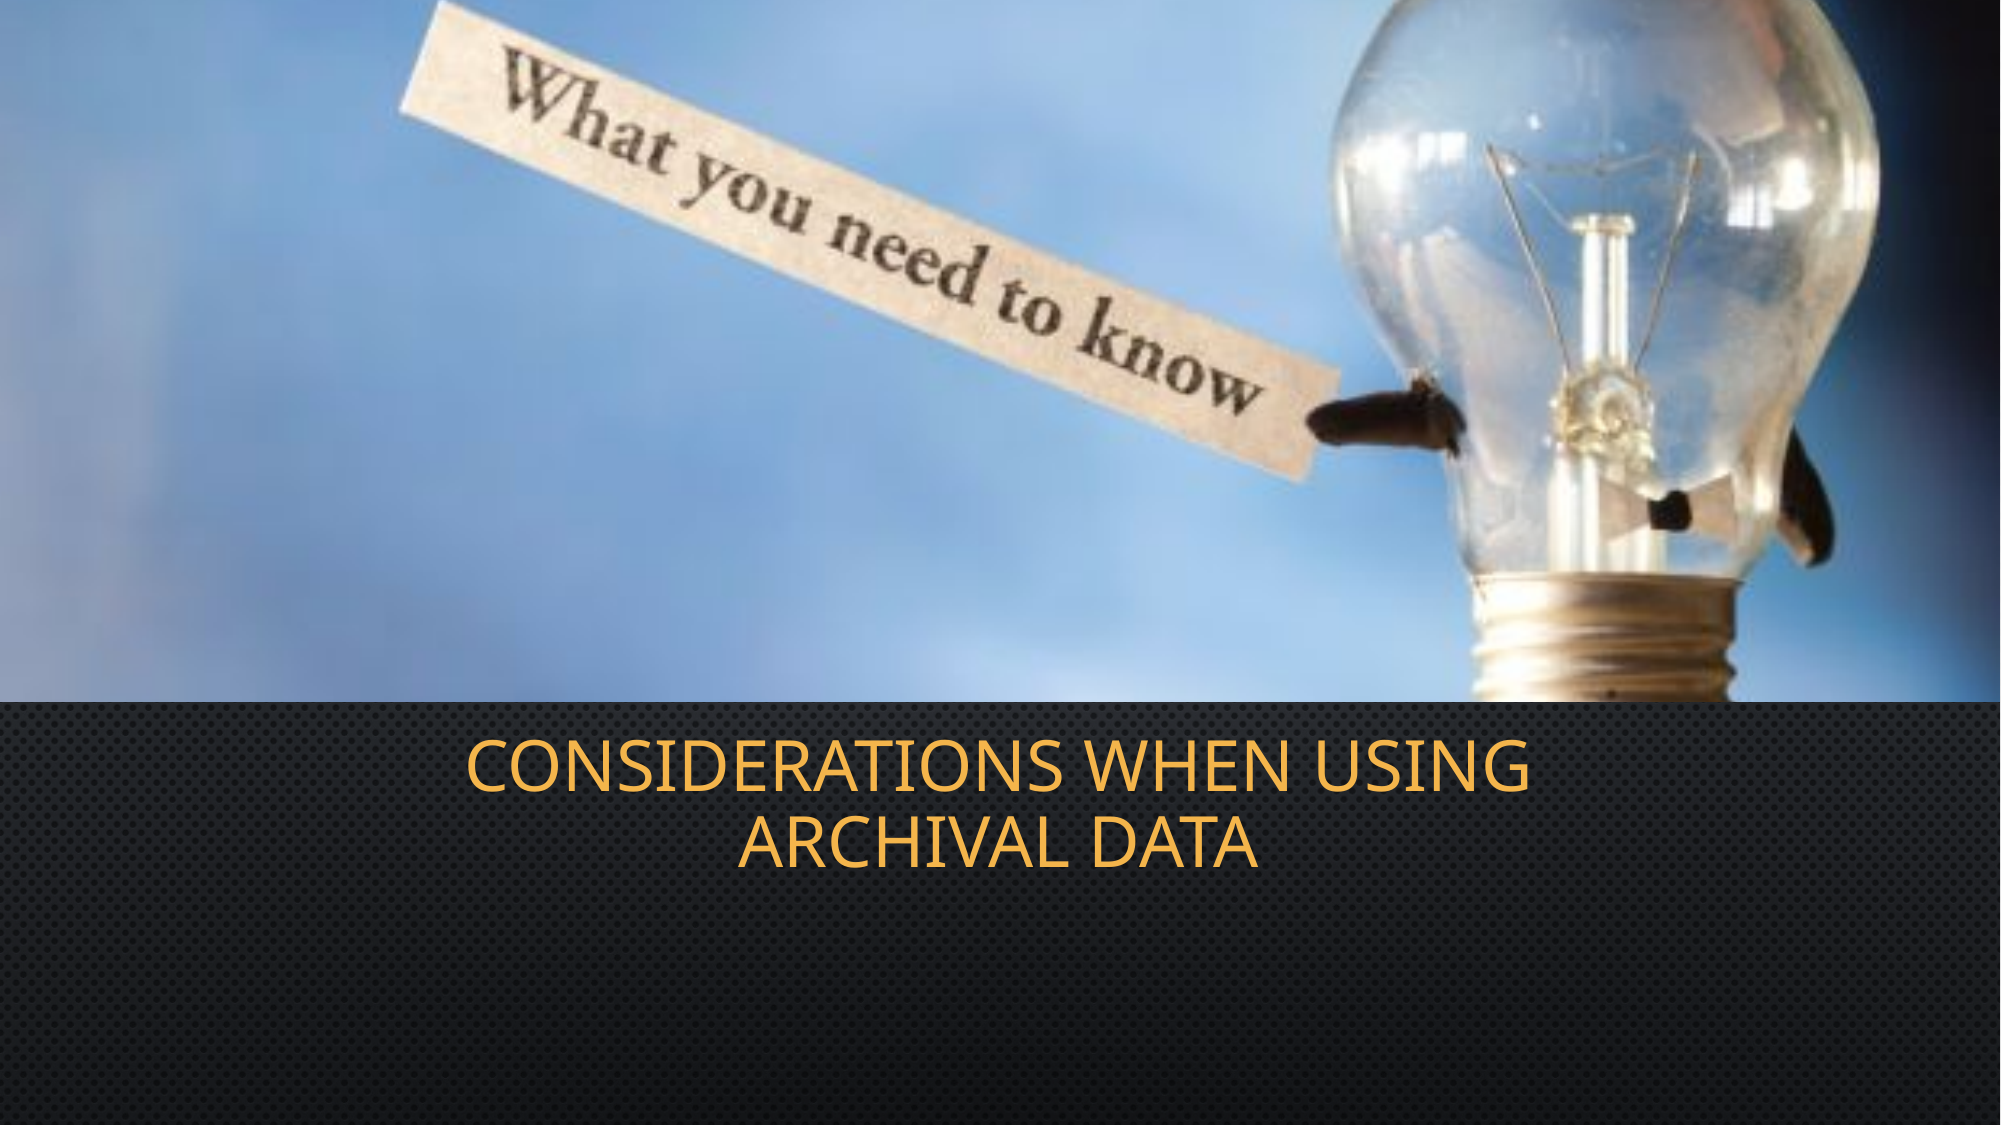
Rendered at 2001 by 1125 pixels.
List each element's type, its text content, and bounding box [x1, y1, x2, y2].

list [0, 0, 2000, 702]
title Considerations when using archival data [287, 715, 1711, 891]
